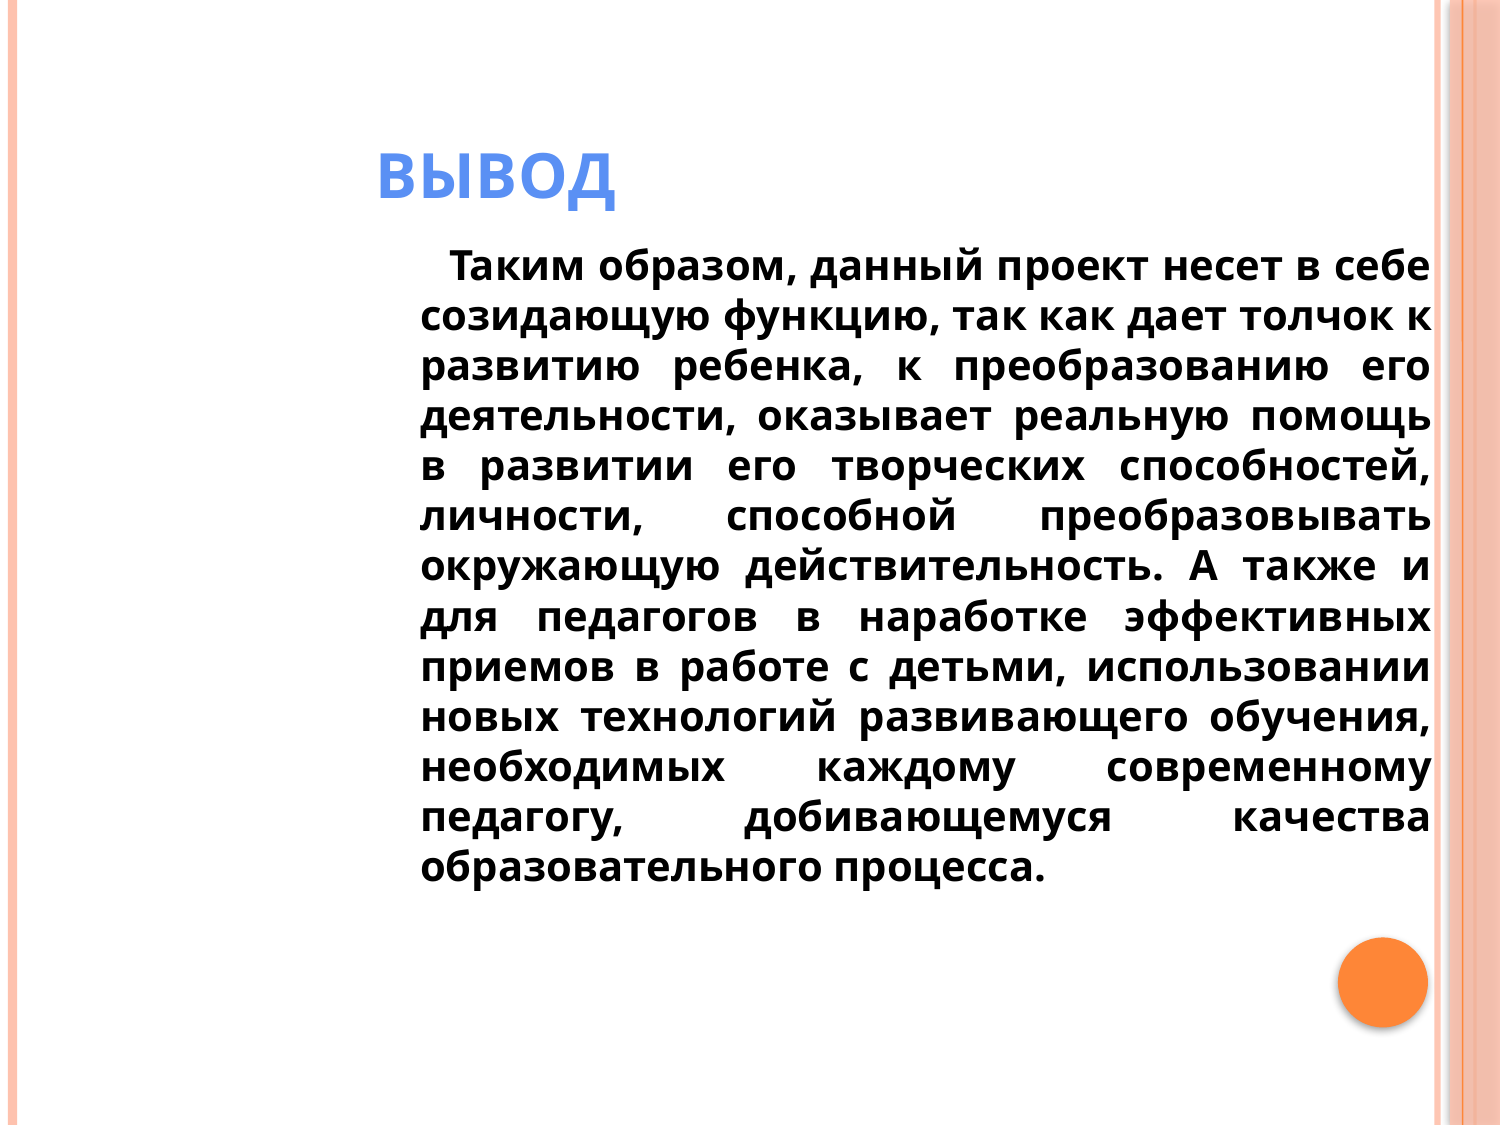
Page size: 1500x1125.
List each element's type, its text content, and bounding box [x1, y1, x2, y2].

title Вывод [360, 30, 1447, 219]
list Таким образом, данный проект несет в себе созидающую функцию, так как дает толчок к развитию ребенка, к преобразованию его деятельности, оказывает реальную помощь в развитии его творческих способностей, личности, способной преобразовывать окружающую действительность. А также и для педагогов в наработке эффективных приемов в работе с детьми, использовании новых технологий развивающего обучения, необходимых каждому современному педагогу, добивающемуся качества образовательного процесса. [360, 231, 1447, 898]
